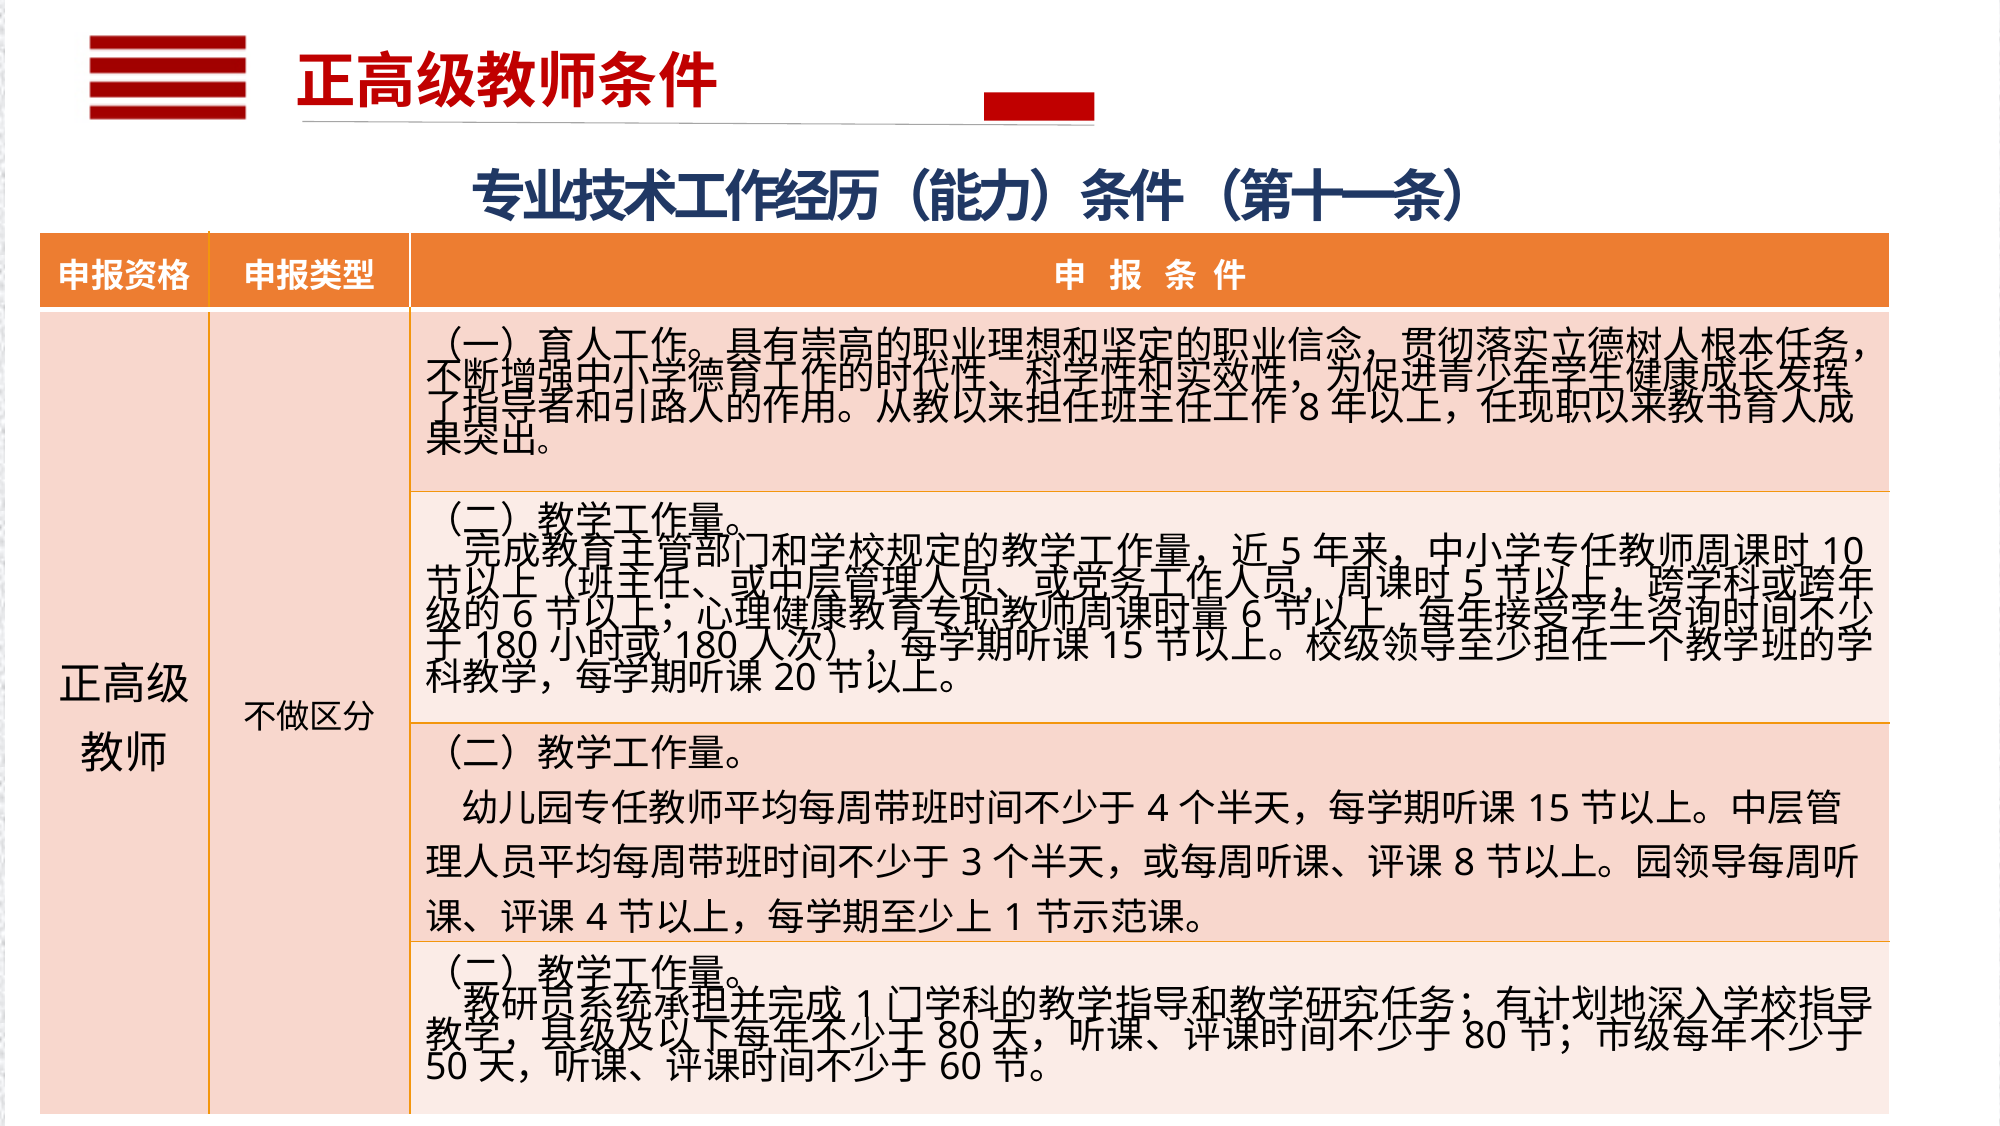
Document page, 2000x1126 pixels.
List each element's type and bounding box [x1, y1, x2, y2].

text_box [302, 121, 1095, 126]
picture [0, 0, 2000, 1126]
